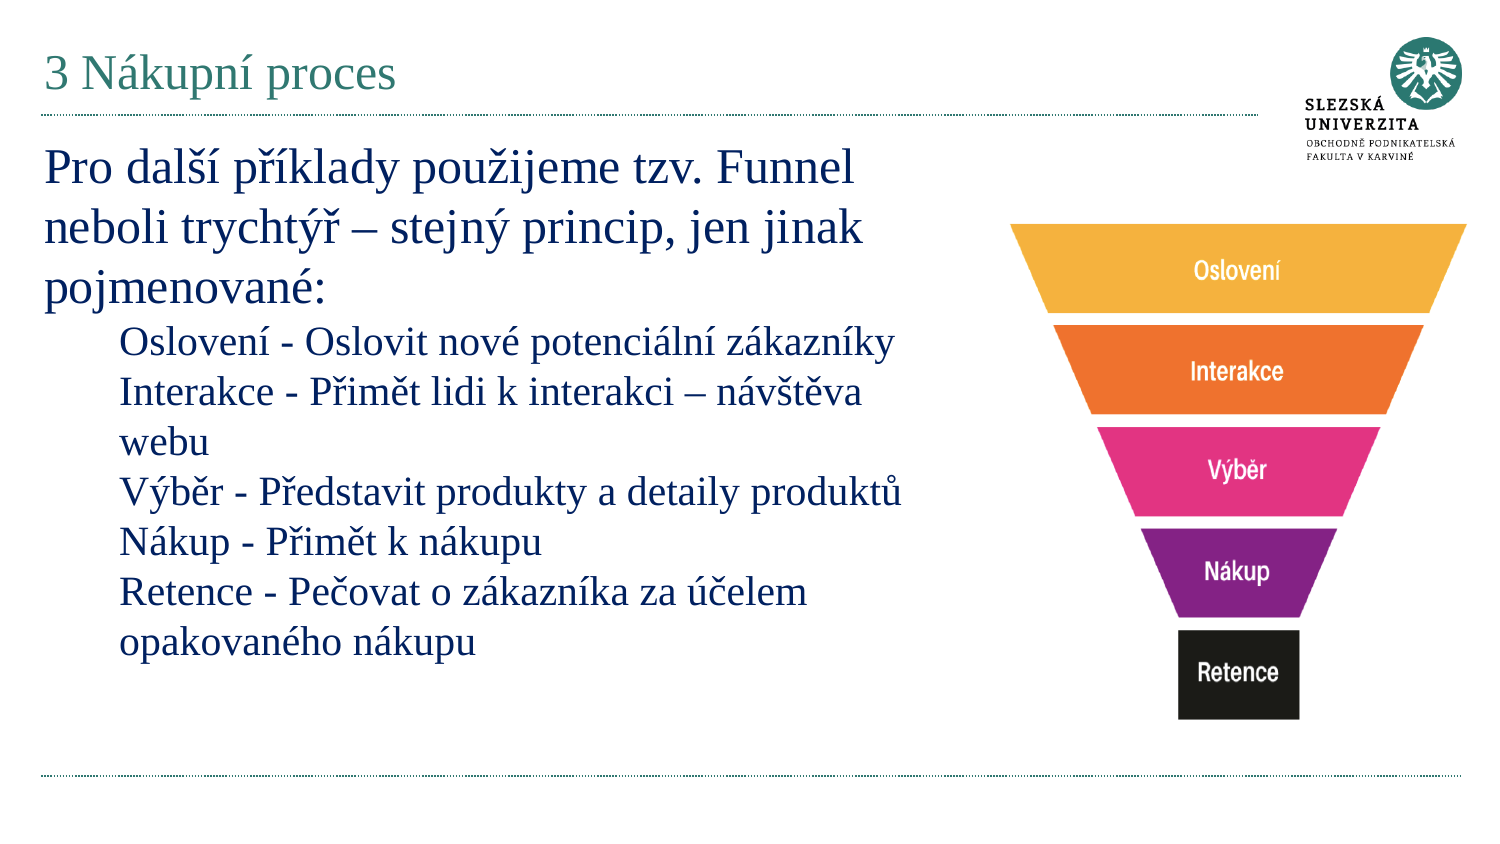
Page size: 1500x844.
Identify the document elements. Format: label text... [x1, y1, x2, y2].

list Pro další příklady použijeme tzv. Funnel neboli trychtýř – stejný princip, jen jinak pojmenované: Oslovení - Oslovit nové potenciální zákazníky Interakce - Přimět lidi k interakci – návštěva webu Výběr - Představit produkty a detaily produktů Nákup - Přimět k nákupu Retence - Pečovat o zákazníka za účelem opakovaného nákupu [29, 126, 939, 623]
picture [950, 173, 1500, 765]
title 3 Nákupní proces [29, 32, 750, 116]
picture [1305, 37, 1462, 160]
